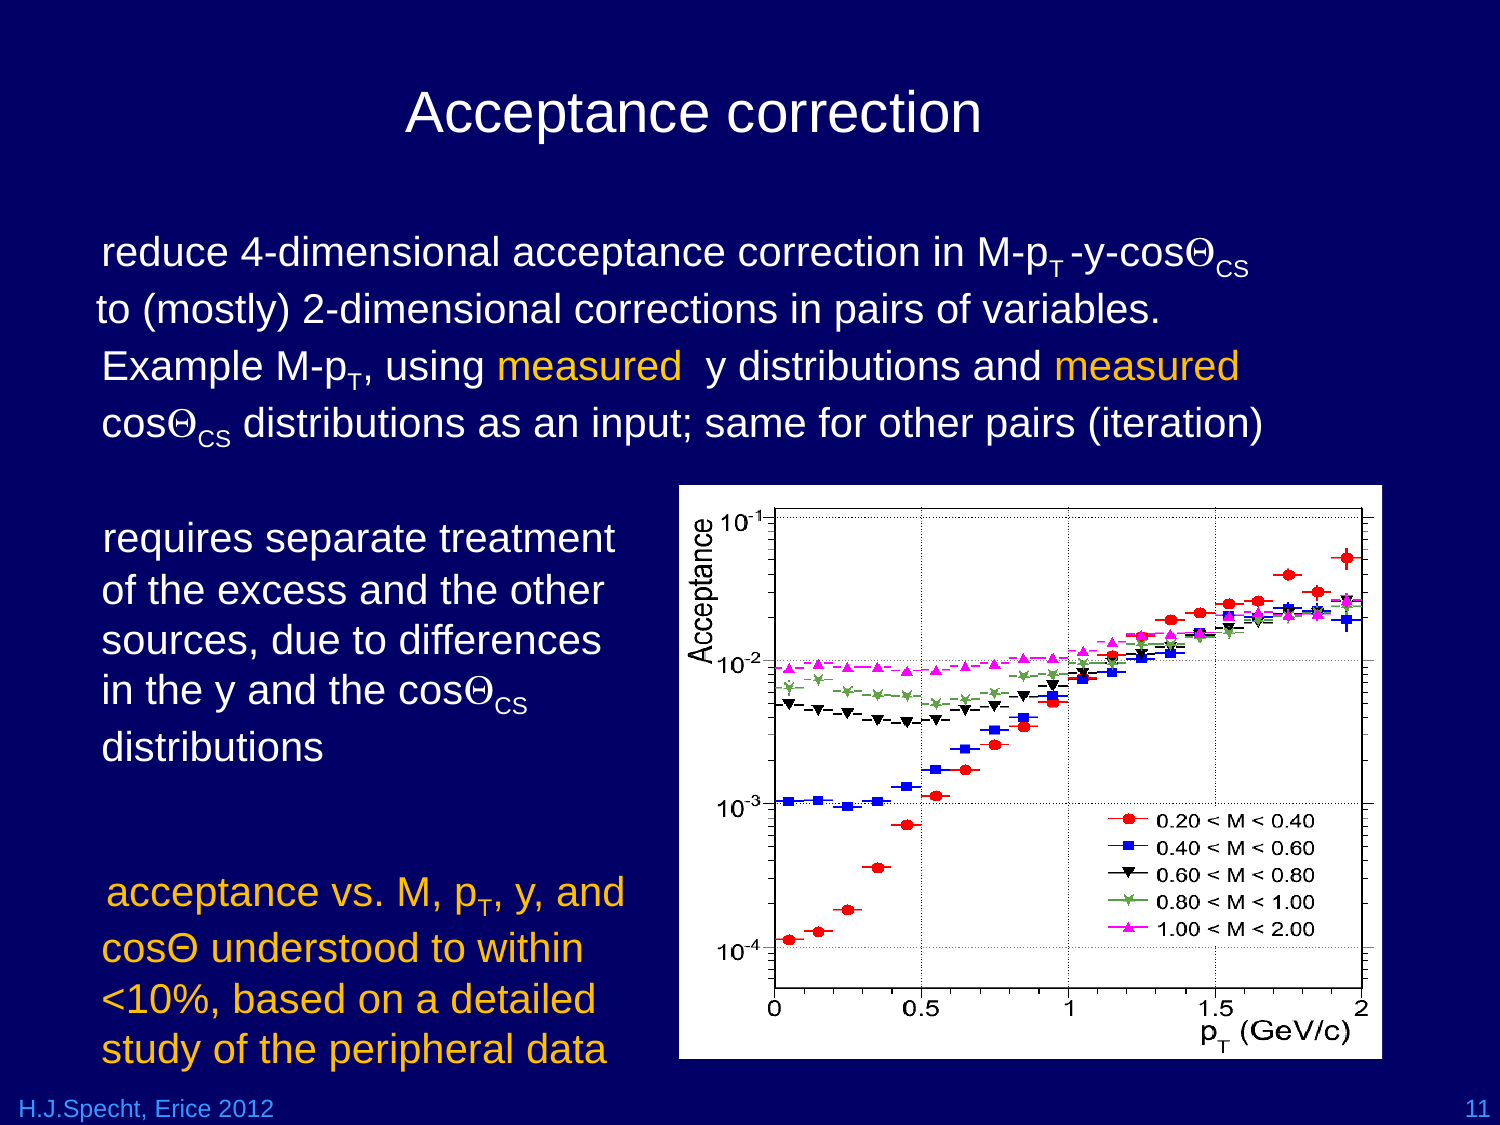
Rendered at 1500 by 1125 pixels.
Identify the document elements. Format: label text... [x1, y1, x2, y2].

text_box reduce 4-dimensional acceptance correction in M-pT -y-cosQCS to (mostly) 2-dimensional corrections in pairs of variables. Example M-pT, using measured y distributions and measured cosQCS distributions as an input; same for other pairs (iteration) requires separate treatment of the excess and the other sources, due to differences in the y and the cosQCS distributions acceptance vs. M, pT, y, and cosΘ understood to within <10%, based on a detailed study of the peripheral data [17, 200, 1483, 1079]
text_box Acceptance correction [147, 66, 1317, 152]
picture [678, 485, 1383, 1059]
footer H.J.Specht, Erice 2012 [3, 1084, 585, 1125]
slide_number 11 [1155, 1084, 1500, 1118]
